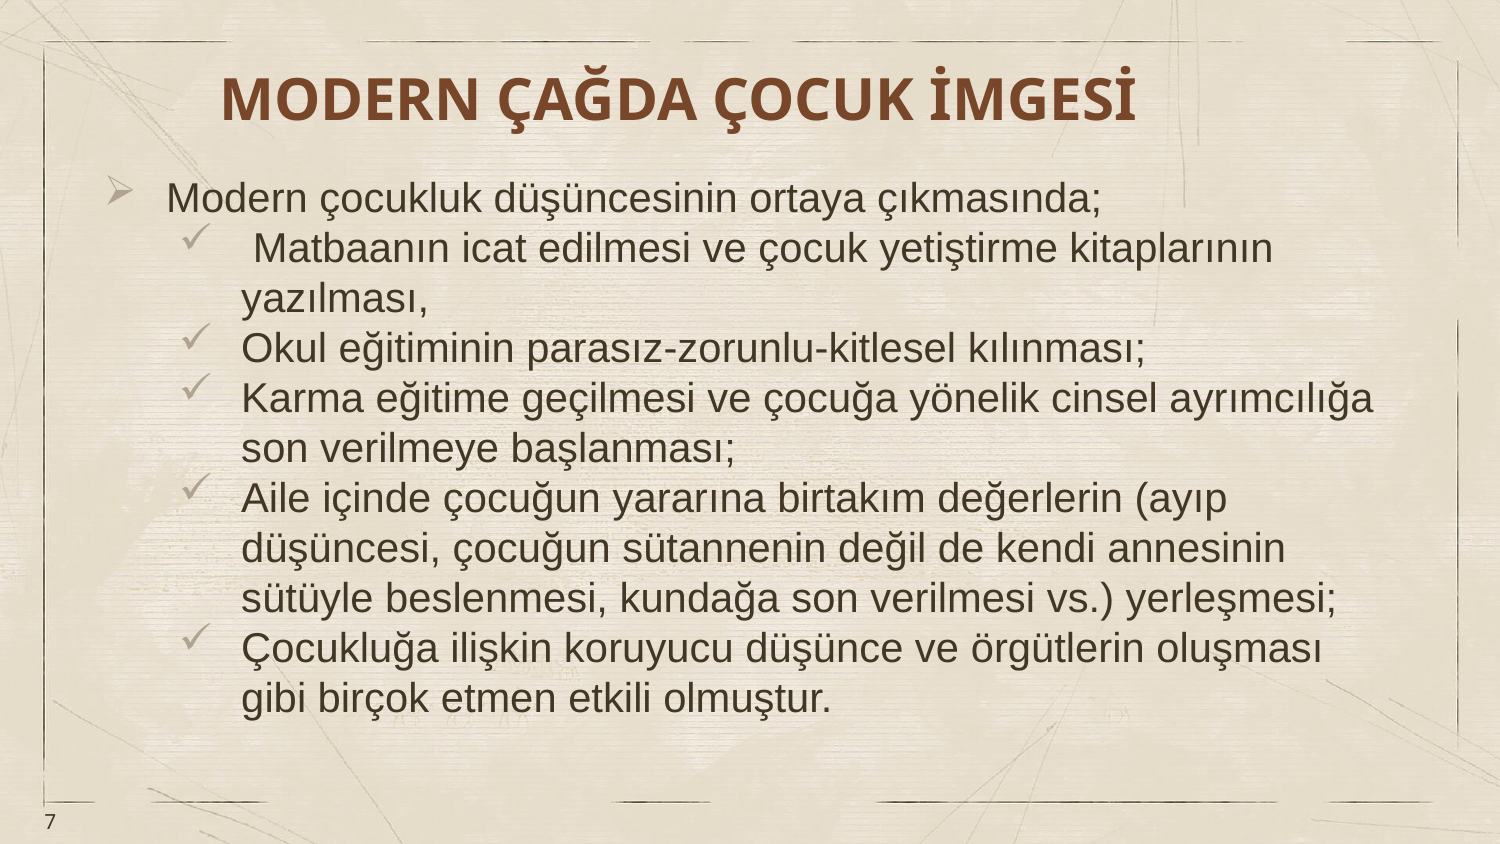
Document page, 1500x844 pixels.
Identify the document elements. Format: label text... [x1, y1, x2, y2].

slide_number 7 [44, 801, 1458, 844]
picture [0, 0, 1500, 844]
title MODERN ÇAĞDA ÇOCUK İMGESİ [137, 61, 1219, 133]
text_box Modern çocukluk düşüncesinin ortaya çıkmasında; Matbaanın icat edilmesi ve çocuk yetiştirme kitaplarının yazılması, Okul eğitiminin parasız-zorunlu-kitlesel kılınması; Karma eğitime geçilmesi ve çocuğa yönelik cinsel ayrımcılığa son verilmeye başlanması; Aile içinde çocuğun yararına birtakım değerlerin (ayıp düşüncesi, çocuğun sütannenin değil de kendi annesinin sütüyle beslenmesi, kundağa son verilmesi vs.) yerleşmesi; Çocukluğa ilişkin koruyucu düşünce ve örgütlerin oluşması gibi birçok etmen etkili olmuştur. [91, 170, 1397, 738]
